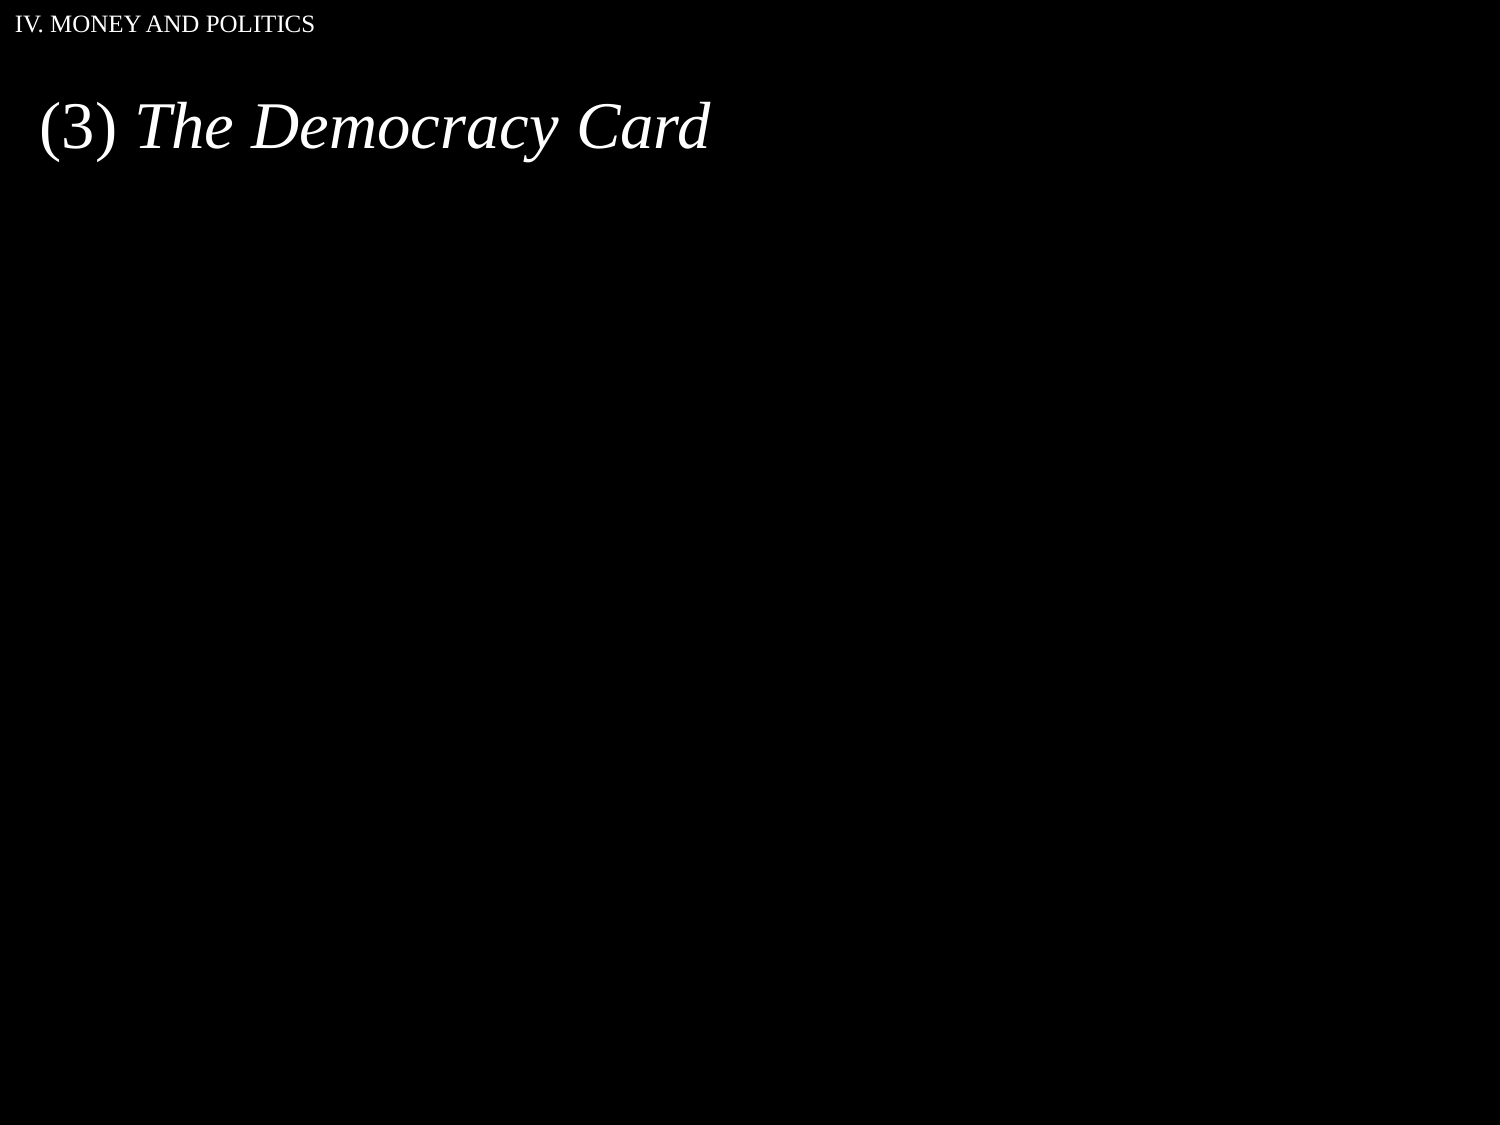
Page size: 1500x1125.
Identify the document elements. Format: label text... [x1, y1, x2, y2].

text_box (3) The Democracy Card Every registered voter gets (for example) a $50 political credit card when they register to vote. This card can be used to make contributions to any political candidate or political organization. With 130 million registered voters, this comes to a maximum of $6.5 billion dollars per year for all elections If a candidate gets any private contributions they cannot use any democracy money. There is no limit to how much money a candidate can get through democracy card donations. Allocating democracy card money is therefore itself an egalitarian political act – candidates first campaign for democracy dollars and then for votes, but both are based on equality of citizens. [24, 75, 1463, 1022]
text_box IV. MONEY AND POLITICS [0, 0, 363, 45]
